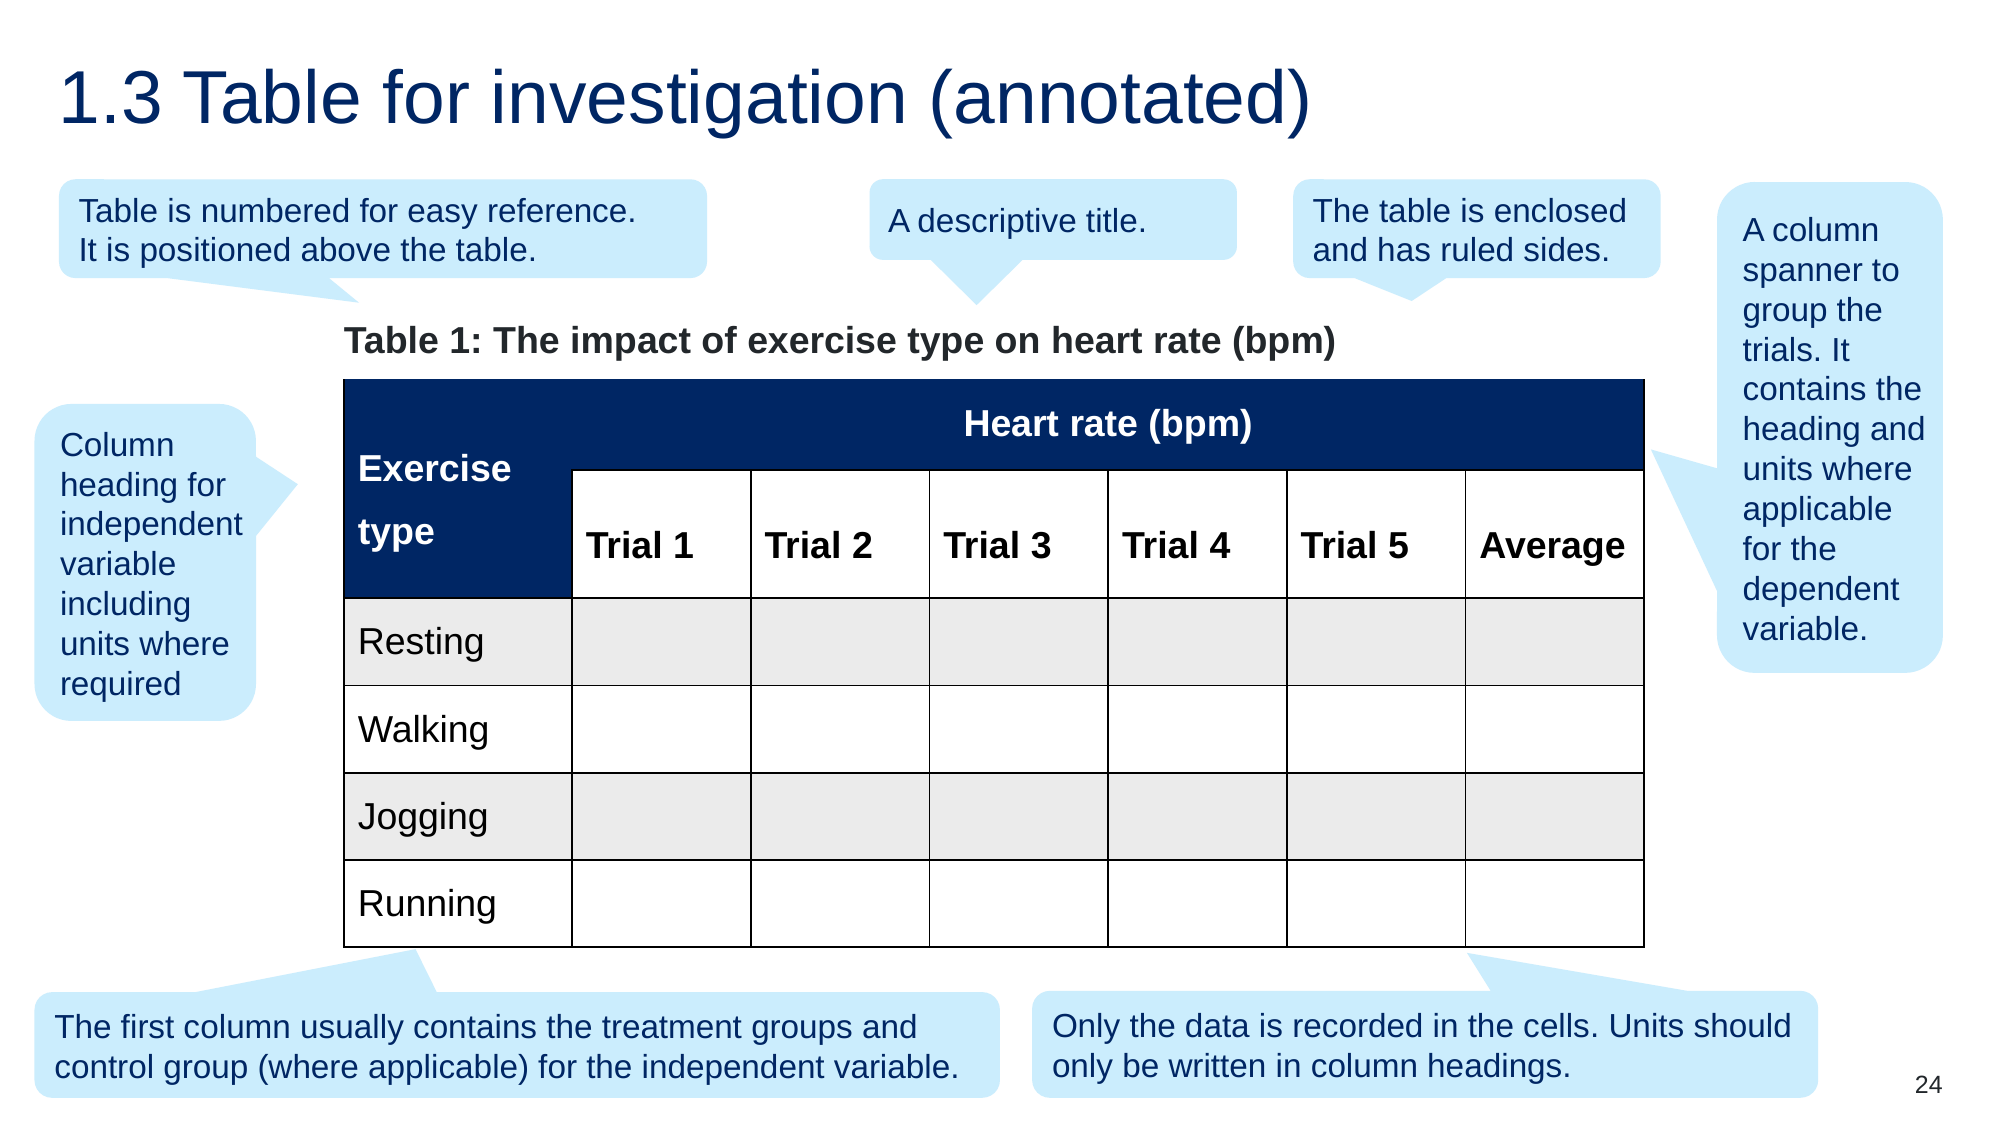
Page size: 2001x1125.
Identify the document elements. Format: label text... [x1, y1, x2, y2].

text_box The table is enclosed and has ruled sides. [1292, 178, 1662, 303]
table_cell Walking [345, 686, 571, 772]
table_cell [1466, 861, 1643, 946]
text_box Table 1: The impact of exercise type on heart rate (bpm) [343, 315, 1624, 366]
table_cell Trial 1 [573, 471, 750, 597]
table_header Heart rate (bpm) [572, 379, 1643, 469]
table_cell Running [345, 861, 571, 946]
table_header Exercise type [345, 379, 572, 597]
text_box Only the data is recorded in the cells. Units should only be written in column headings. [1031, 951, 1820, 1099]
table_cell [1288, 599, 1465, 685]
table_cell [1109, 599, 1286, 685]
text_box A column spanner to group the trials. It contains the heading and units where applicable for the dependent variable. [1648, 180, 1944, 674]
table_cell [930, 599, 1107, 685]
table_cell [1288, 861, 1465, 946]
table_cell [1109, 861, 1286, 946]
table_cell [930, 774, 1107, 859]
table_cell Average [1466, 471, 1643, 597]
text_box Table is numbered for easy reference. It is positioned above the table. [57, 178, 709, 305]
table_cell Trial 3 [930, 471, 1107, 597]
title 1.3 Table for investigation (annotated) [59, 59, 1943, 149]
table_cell Trial 5 [1288, 471, 1465, 597]
table_cell [573, 774, 750, 859]
table_cell [752, 686, 929, 772]
table_cell [1288, 774, 1465, 859]
table_cell Trial 4 [1109, 471, 1286, 597]
text_box Column heading for independent variable including units where required [33, 402, 300, 722]
slide_number 24 [1824, 1068, 1943, 1099]
table_cell [752, 861, 929, 946]
table_cell [1466, 686, 1643, 772]
table_cell [573, 686, 750, 772]
table_cell [1466, 774, 1643, 859]
table_cell [930, 861, 1107, 946]
table_cell [930, 686, 1107, 772]
text_box The first column usually contains the treatment groups and control group (where applicable) for the independent variable. [33, 947, 1002, 1099]
table_cell Jogging [345, 774, 571, 859]
table_cell [573, 599, 750, 685]
table_cell [573, 861, 750, 946]
table_cell [1466, 599, 1643, 685]
table_cell [1288, 686, 1465, 772]
table_cell [752, 599, 929, 685]
table_cell Resting [345, 599, 571, 685]
text_box A descriptive title. [868, 178, 1239, 307]
table_cell Trial 2 [752, 471, 929, 597]
table_cell [752, 774, 929, 859]
table_cell [1109, 686, 1286, 772]
table_cell [1109, 774, 1286, 859]
